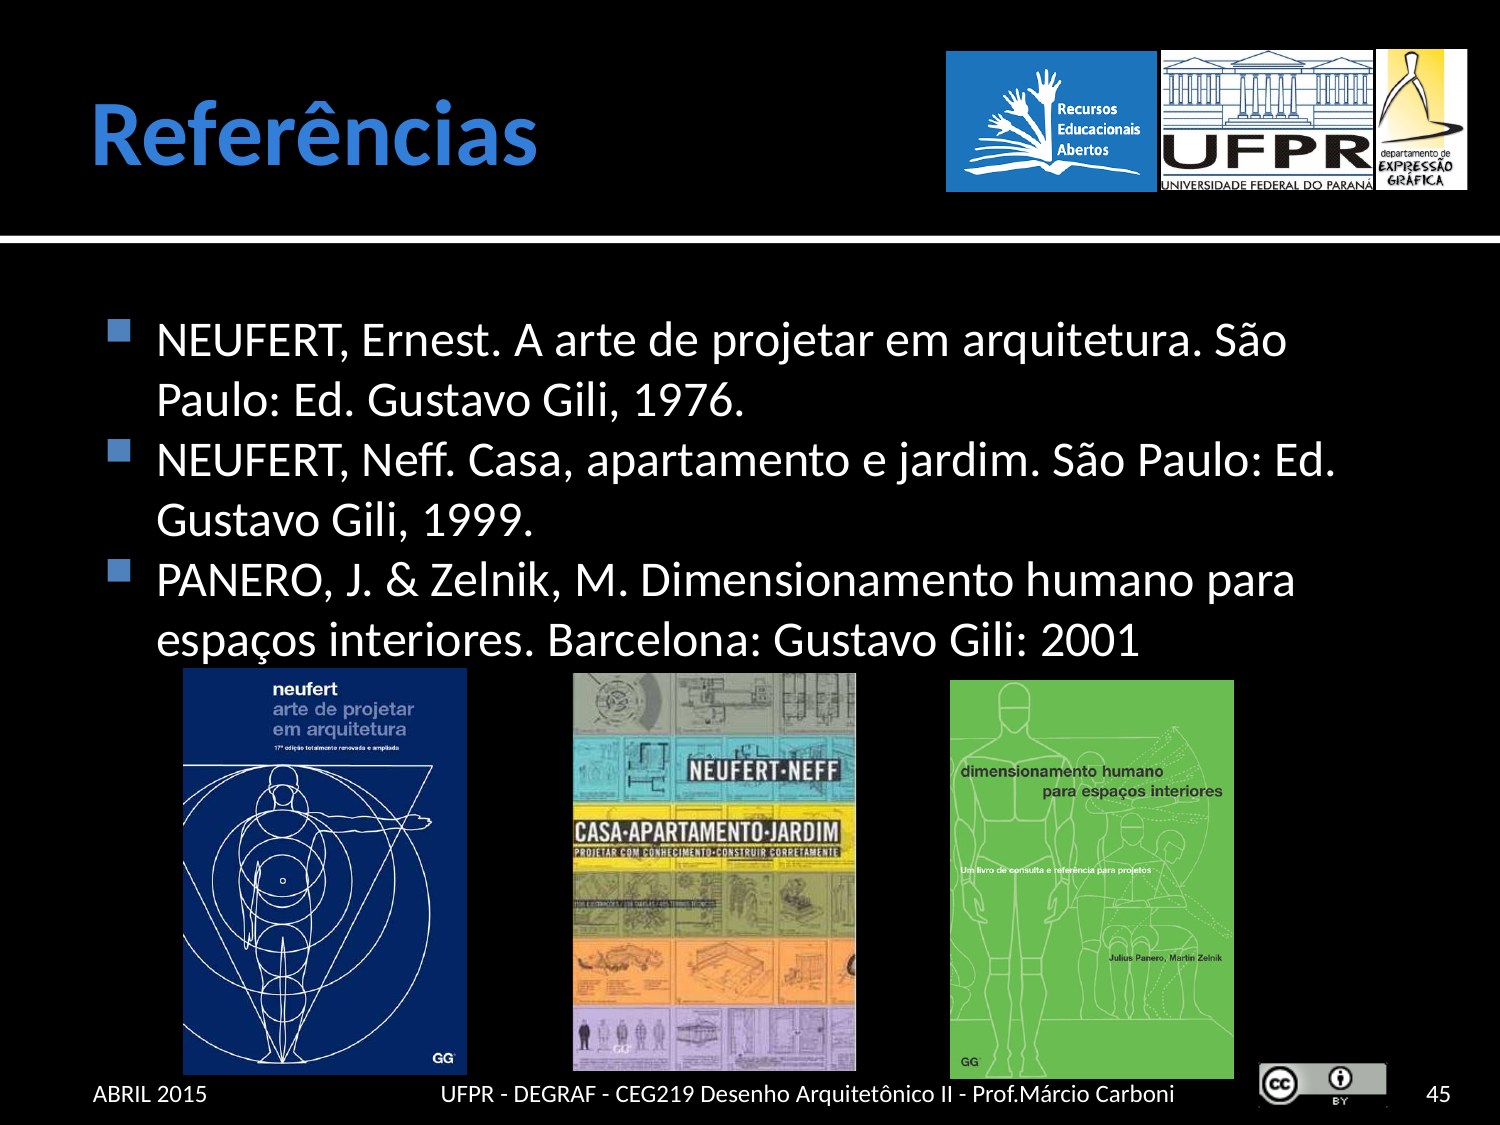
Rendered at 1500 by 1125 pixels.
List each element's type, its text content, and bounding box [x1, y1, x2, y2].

picture [182, 668, 467, 1075]
title Referências [75, 25, 1425, 231]
list NEUFERT, Ernest. A arte de projetar em arquitetura. São Paulo: Ed. Gustavo Gili, 1976. NEUFERT, Neff. Casa, apartamento e jardim. São Paulo: Ed. Gustavo Gili, 1999. PANERO, J. & Zelnik, M. Dimensionamento humano para espaços interiores. Barcelona: Gustavo Gili: 2001 [75, 291, 1425, 1050]
picture [1375, 49, 1468, 190]
footer UFPR - DEGRAF - CEG219 Desenho Arquitetônico II - Prof.Márcio Carboni [433, 1062, 1257, 1108]
slide_number ABRIL 2015 [75, 1062, 425, 1108]
slide_number 45 [1388, 1062, 1467, 1108]
picture [950, 680, 1234, 1079]
picture [572, 673, 857, 1071]
picture [1258, 1062, 1388, 1108]
picture [1161, 50, 1373, 190]
picture [946, 51, 1157, 192]
